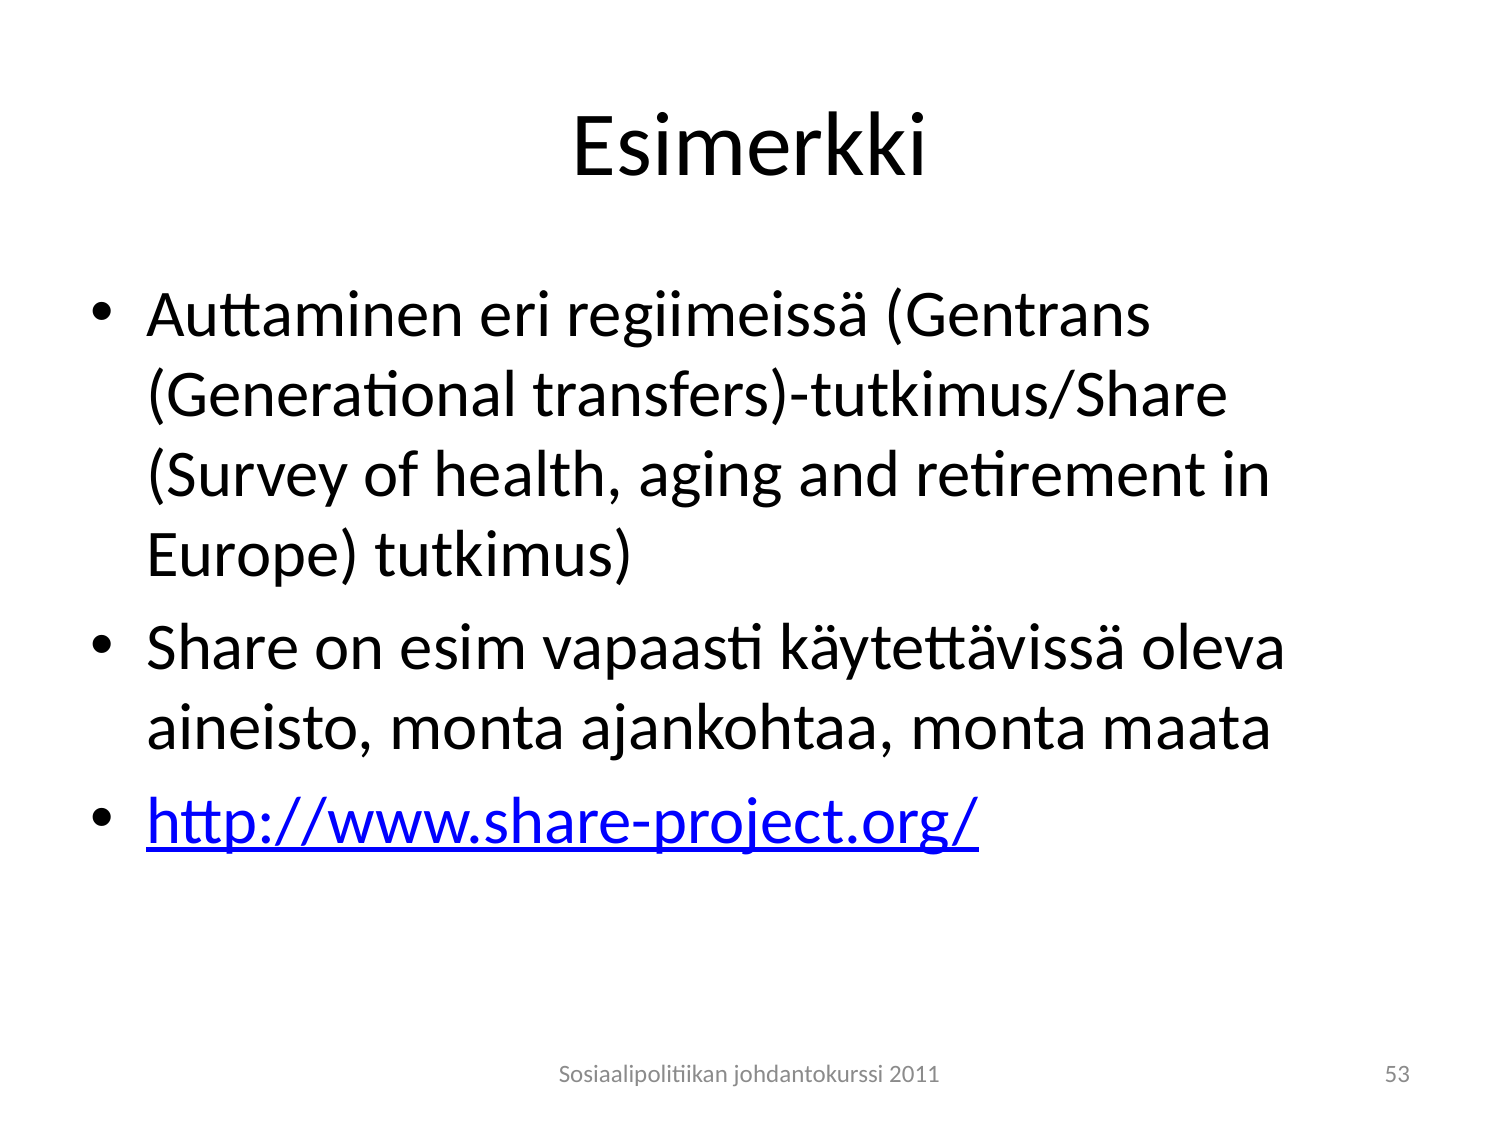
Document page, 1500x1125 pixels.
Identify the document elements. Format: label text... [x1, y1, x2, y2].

title Esimerkki [74, 44, 1426, 233]
list Auttaminen eri regiimeissä (Gentrans (Generational transfers)-tutkimus/Share (Survey of health, aging and retirement in Europe) tutkimus) Share on esim vapaasti käytettävissä oleva aineisto, monta ajankohtaa, monta maata http://www.share-project.org/ [74, 262, 1426, 1006]
footer Sosiaalipolitiikan johdantokurssi 2011 [512, 1042, 988, 1103]
slide_number 53 [1074, 1042, 1425, 1103]
